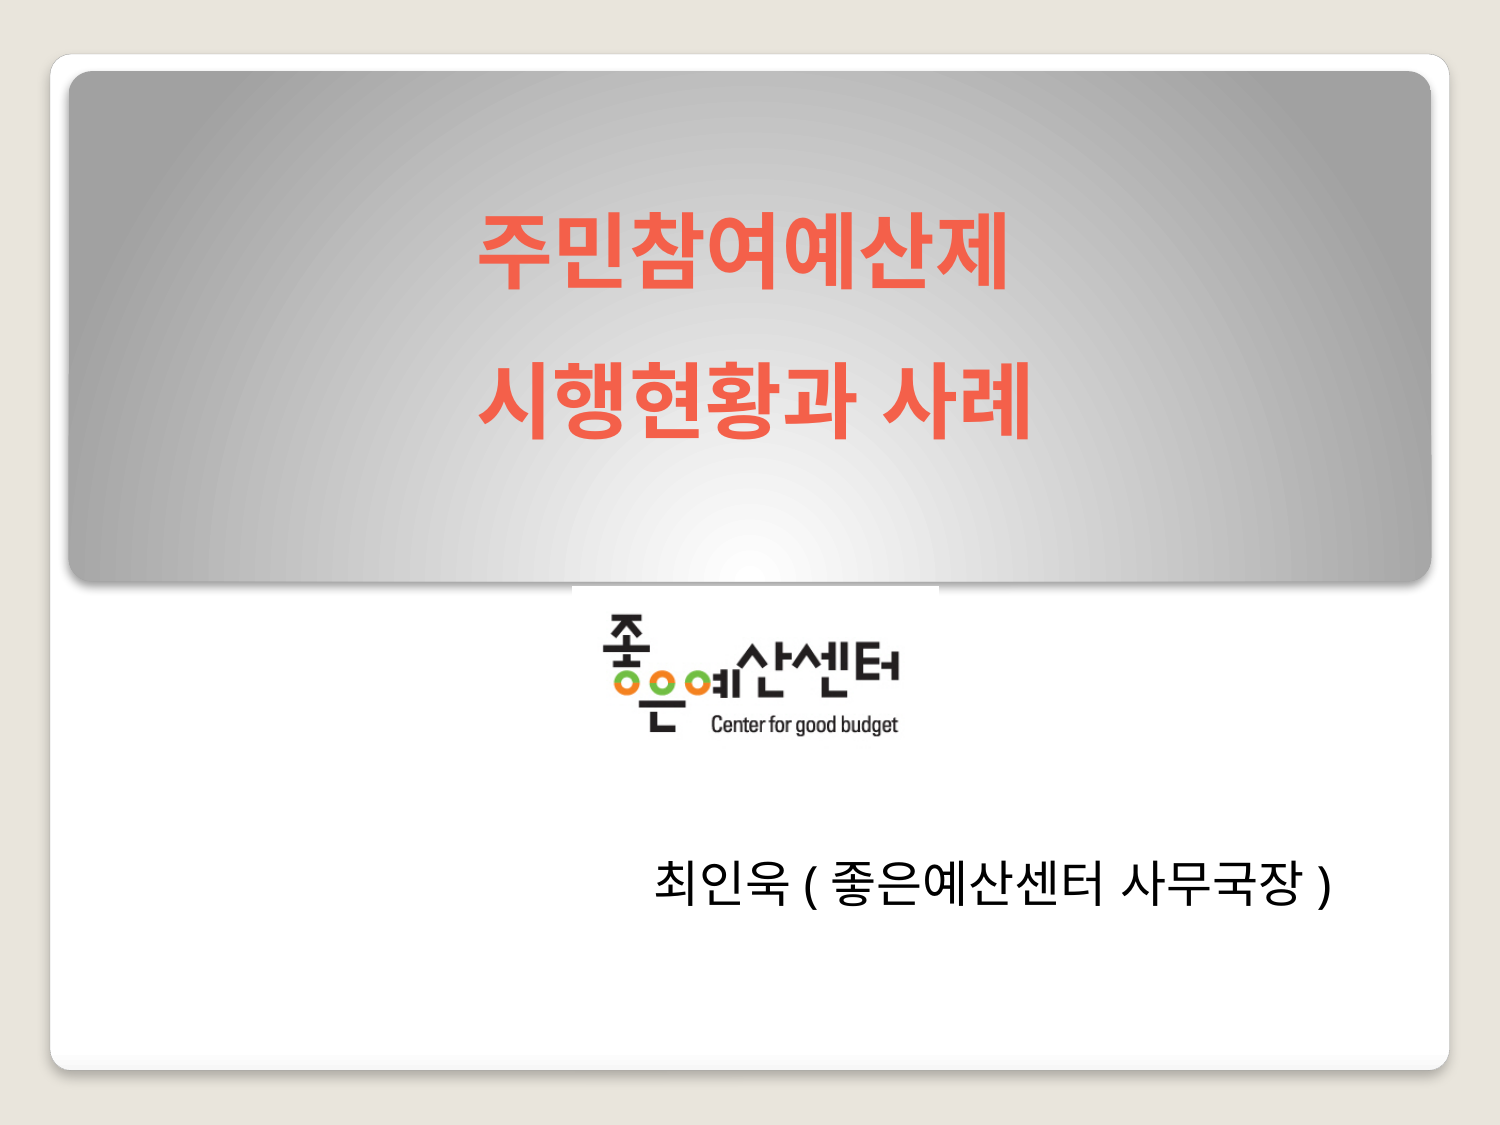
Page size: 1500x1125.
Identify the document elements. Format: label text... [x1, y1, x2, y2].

title 주민참여예산제 시행현황과 사례 [117, 160, 1394, 457]
picture [572, 585, 940, 763]
subtitle 최인욱(좋은예산센터 사무국장) [165, 786, 1347, 976]
